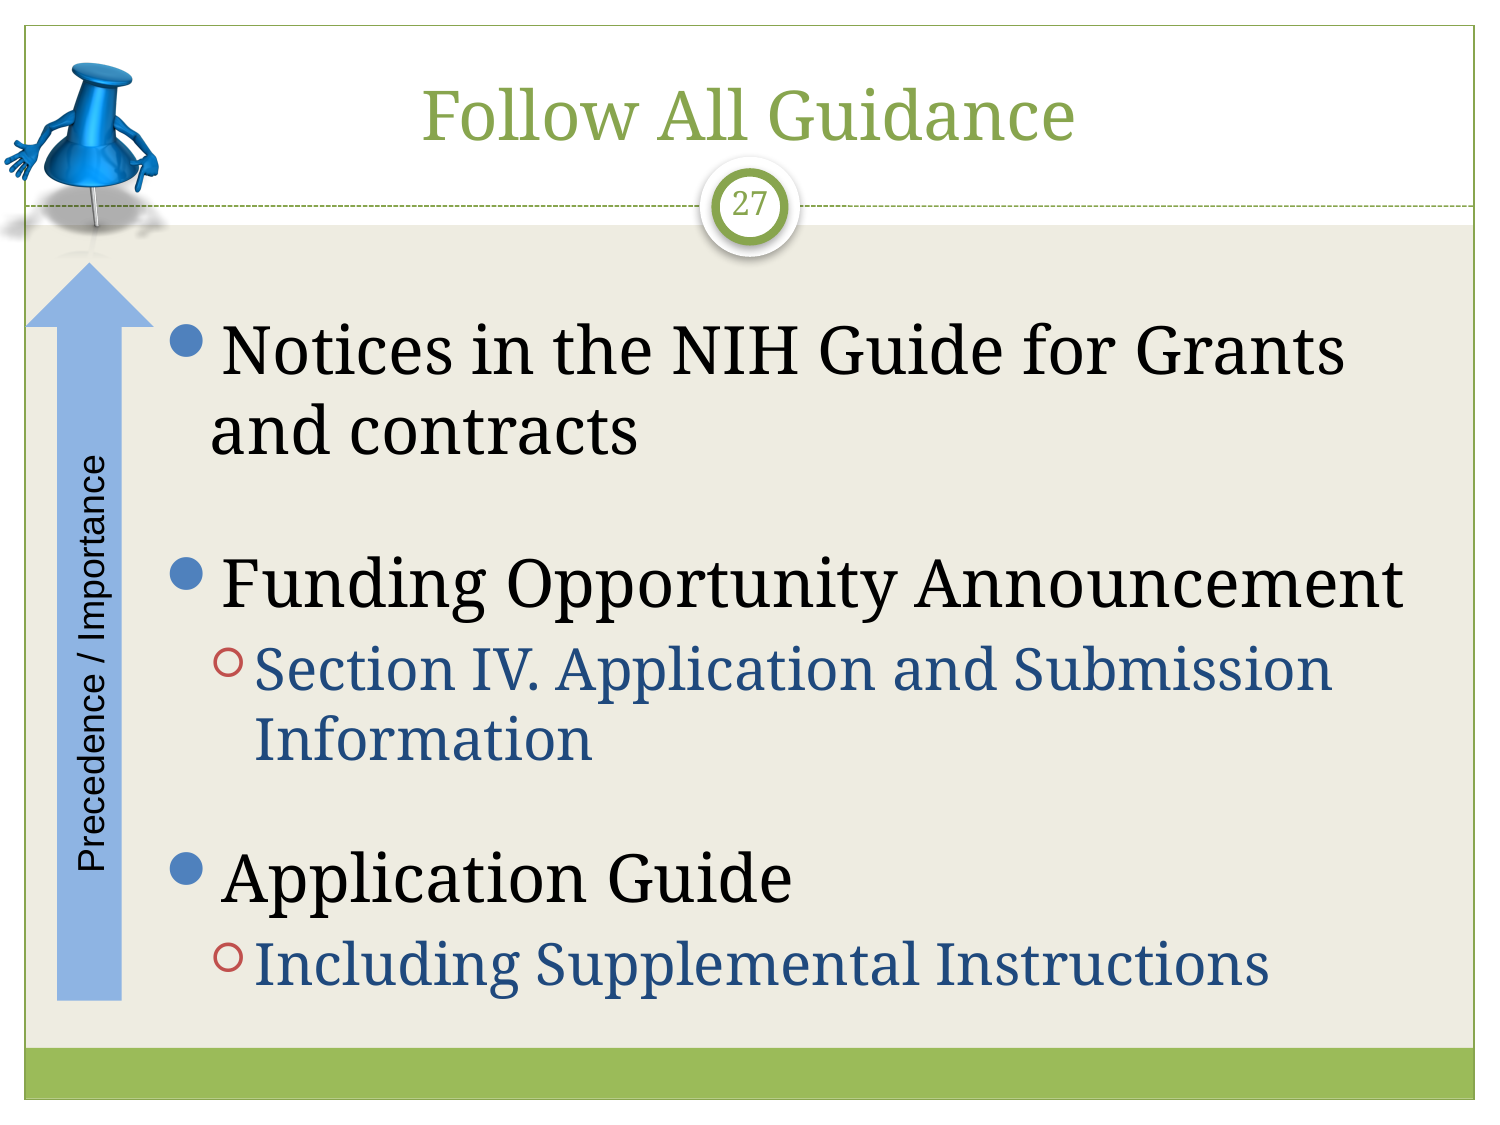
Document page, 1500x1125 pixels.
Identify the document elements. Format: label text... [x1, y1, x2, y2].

title Follow All Guidance [49, 37, 1450, 162]
text_box [24, 270, 155, 1002]
picture [0, 59, 188, 260]
list Notices in the NIH Guide for Grants and contracts Funding Opportunity Announcement Section IV. Application and Submission Information Application Guide Including Supplemental Instructions [149, 299, 1445, 1001]
slide_number 27 [712, 168, 788, 241]
text_box Precedence / Importance [59, 440, 119, 889]
